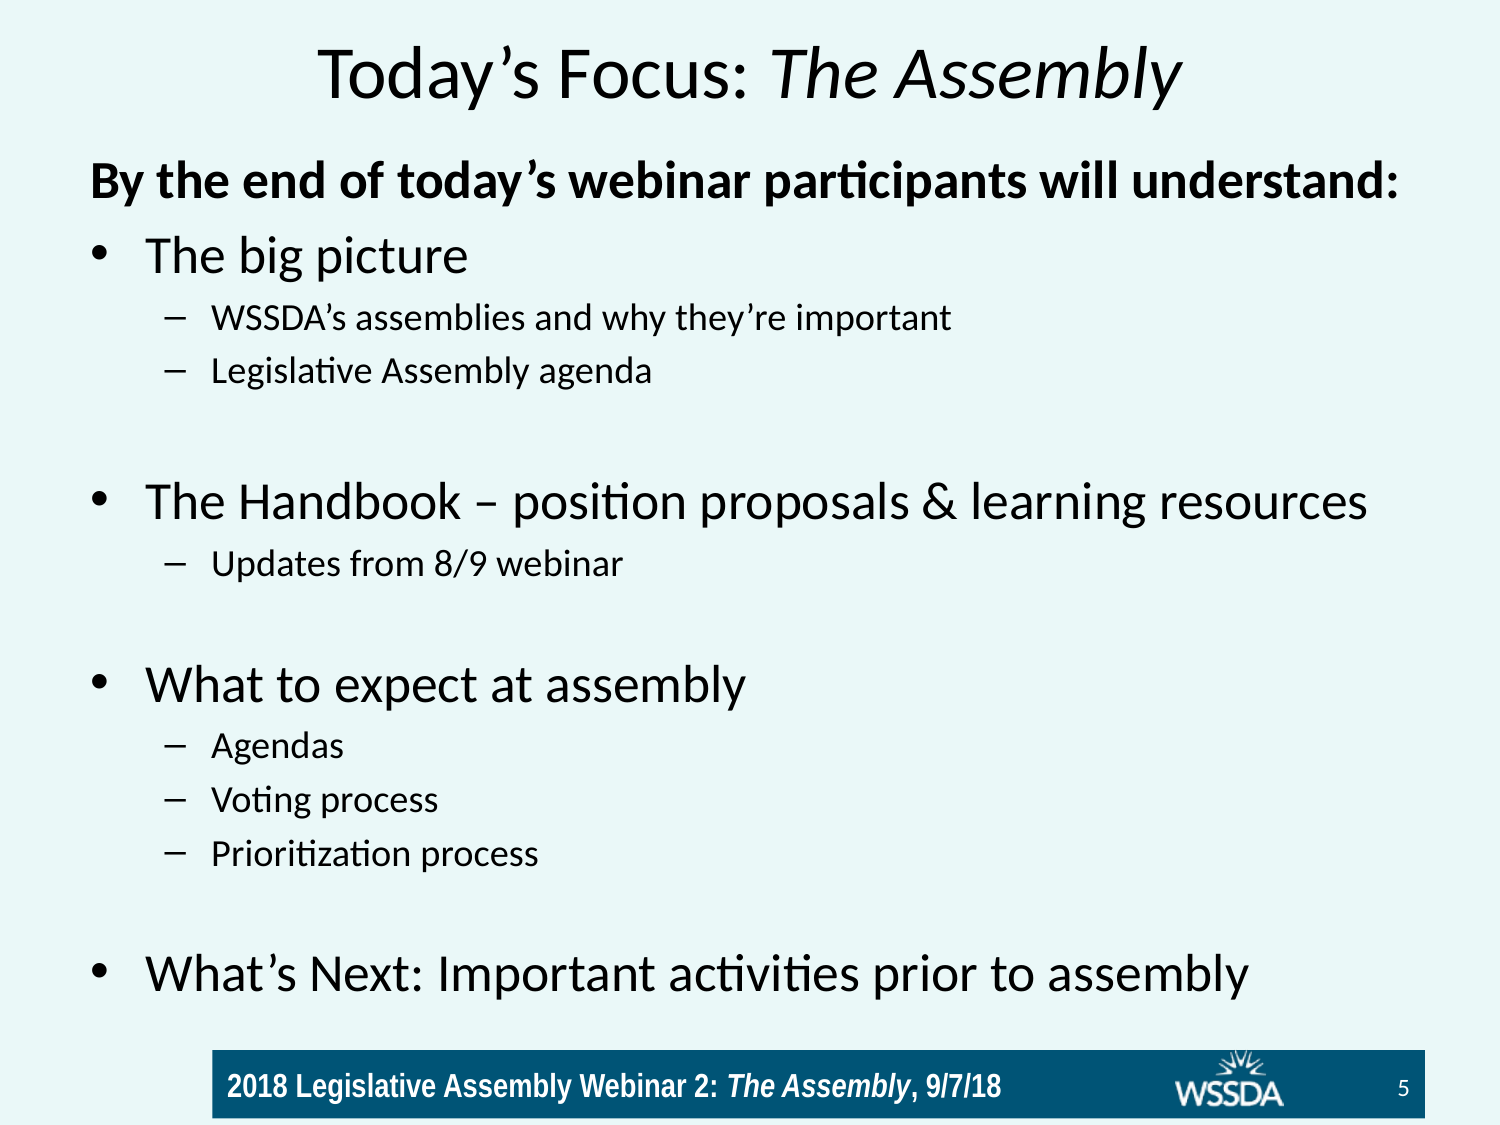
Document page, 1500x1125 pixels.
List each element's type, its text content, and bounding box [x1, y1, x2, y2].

title Today’s Focus: The Assembly [75, 0, 1425, 137]
slide_number 5 [1074, 1056, 1425, 1117]
list By the end of today’s webinar participants will understand: The big picture WSSDA’s assemblies and why they’re important Legislative Assembly agenda The Handbook – position proposals & learning resources Updates from 8/9 webinar What to expect at assembly Agendas Voting process Prioritization process What’s Next: Important activities prior to assembly [75, 137, 1425, 1038]
